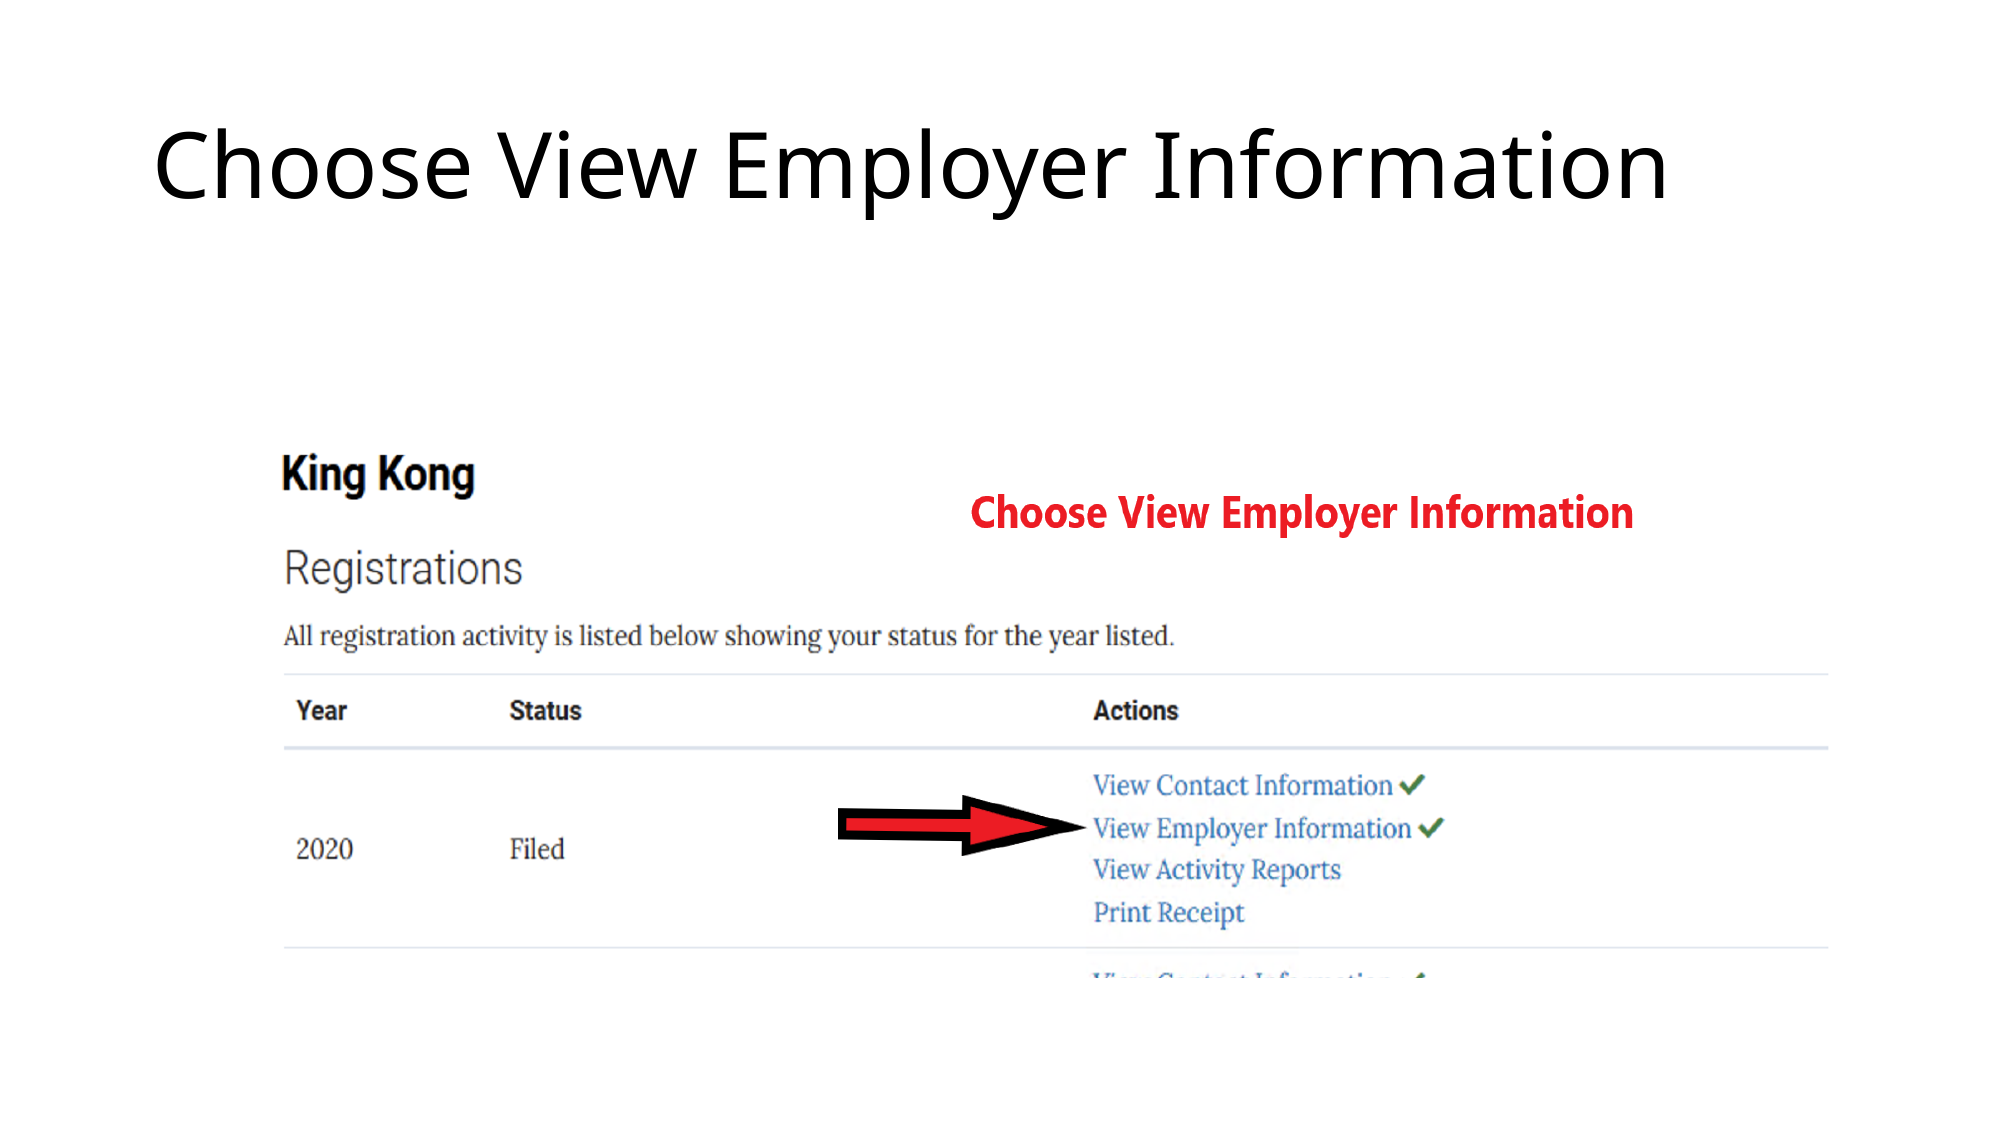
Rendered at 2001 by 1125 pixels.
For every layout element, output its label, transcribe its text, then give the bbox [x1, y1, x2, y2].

title Choose View Employer Information [137, 59, 1863, 278]
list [137, 398, 1863, 978]
